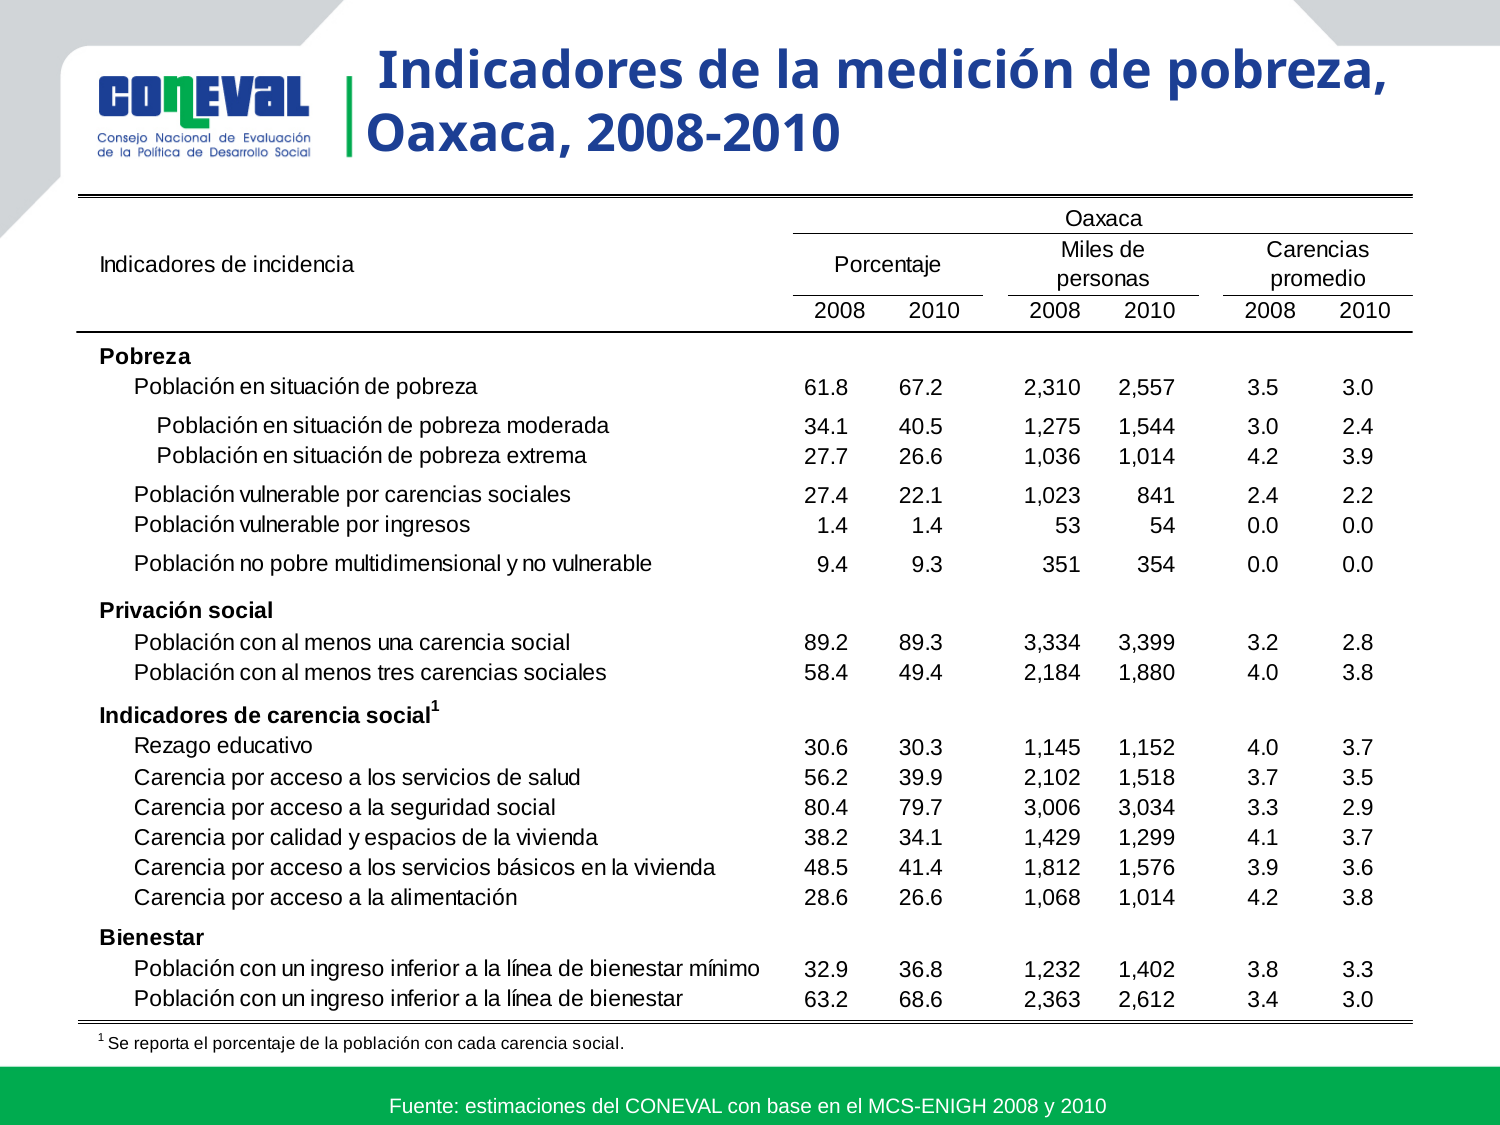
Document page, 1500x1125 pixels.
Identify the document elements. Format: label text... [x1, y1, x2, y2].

text_box Indicadores de la medición de pobreza, Oaxaca, 2008-2010 [350, 29, 1467, 167]
picture [0, 0, 1500, 1125]
text_box Fuente: estimaciones del CONEVAL con base en el MCS-ENIGH 2008 y 2010 [320, 1085, 1176, 1125]
